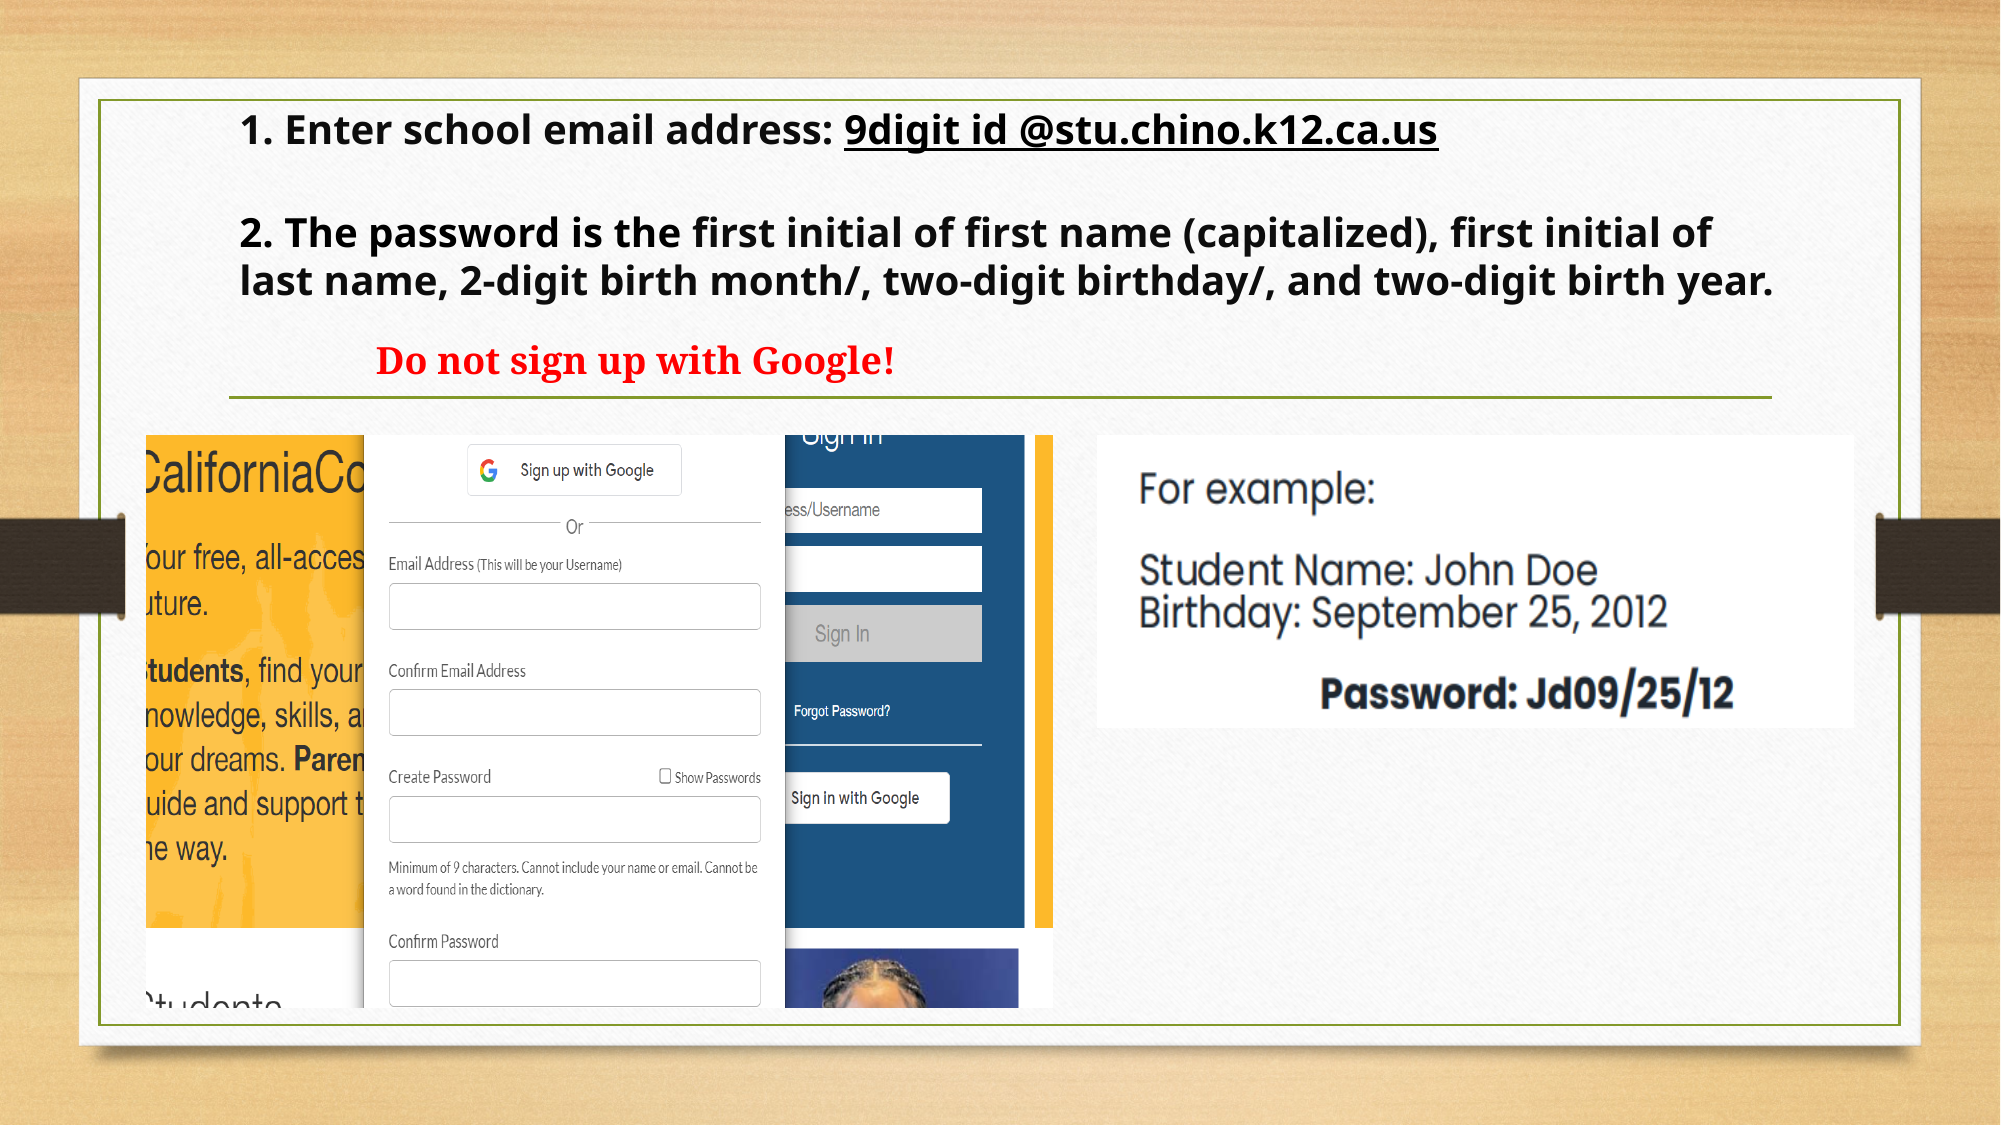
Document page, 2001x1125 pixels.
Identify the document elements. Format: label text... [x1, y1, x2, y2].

picture [0, 0, 2001, 1125]
text_box Do not sign up with Google! [361, 329, 1035, 390]
title 1. Enter school email address: 9digit id @stu.chino.k12.ca.us 2. The password is the first initial of first name (capitalized), first initial of last name, 2-digit birth month/, two-digit birthday/, and two-digit birth year. [224, 92, 1800, 360]
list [146, 435, 1053, 1008]
